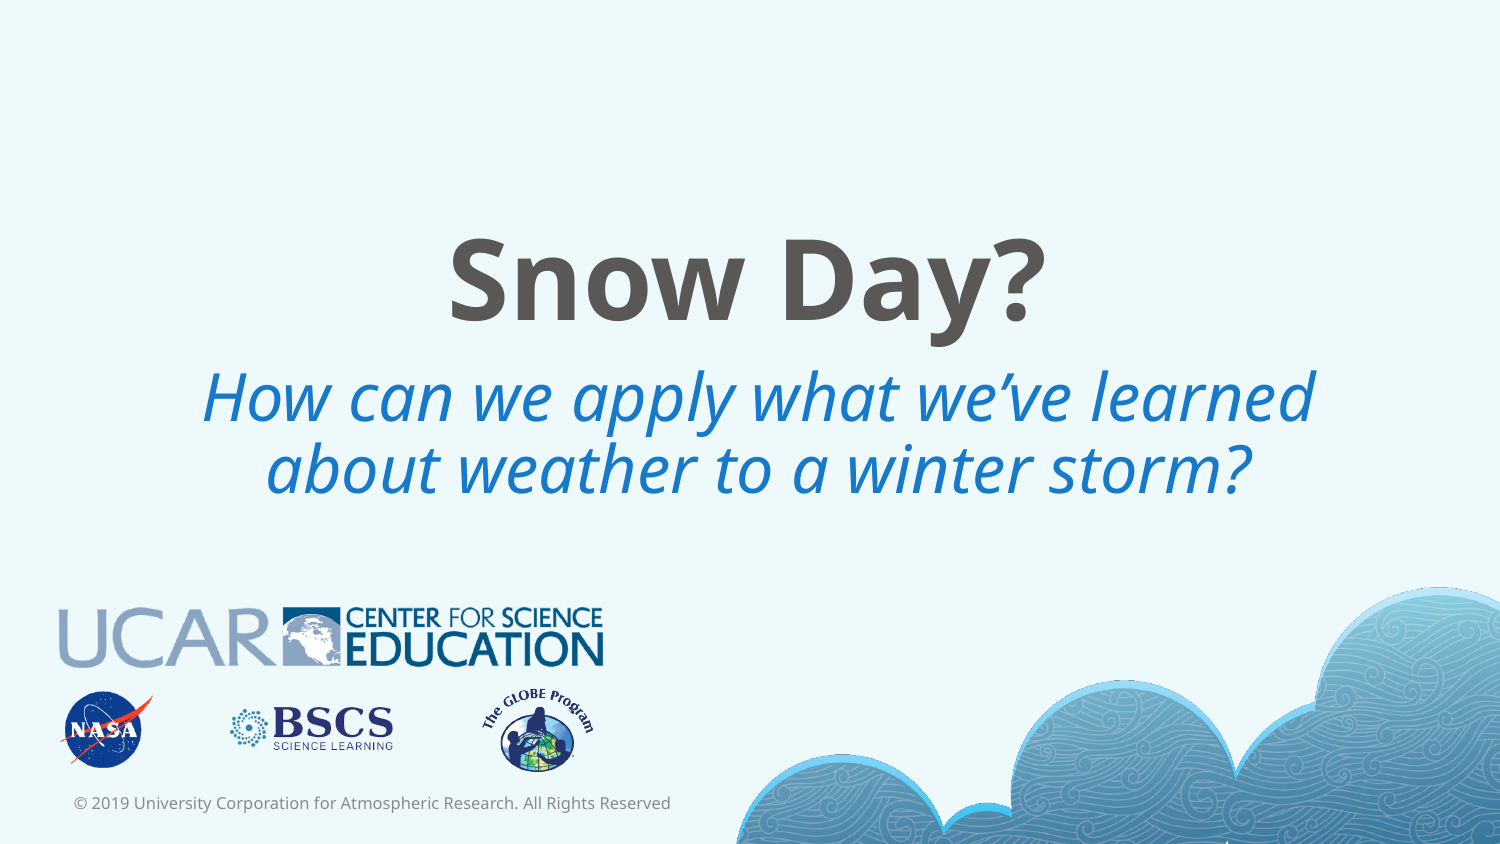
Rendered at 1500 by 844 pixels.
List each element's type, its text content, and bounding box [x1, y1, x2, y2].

subtitle How can we apply what we’ve learned about weather to a winter storm? [109, 356, 1409, 495]
picture [58, 541, 1500, 844]
footer © 2019 University Corporation for Atmospheric Research. All Rights Reserved [58, 780, 701, 826]
picture [58, 690, 155, 770]
picture [222, 699, 399, 758]
title Snow Day? [109, 81, 1385, 353]
